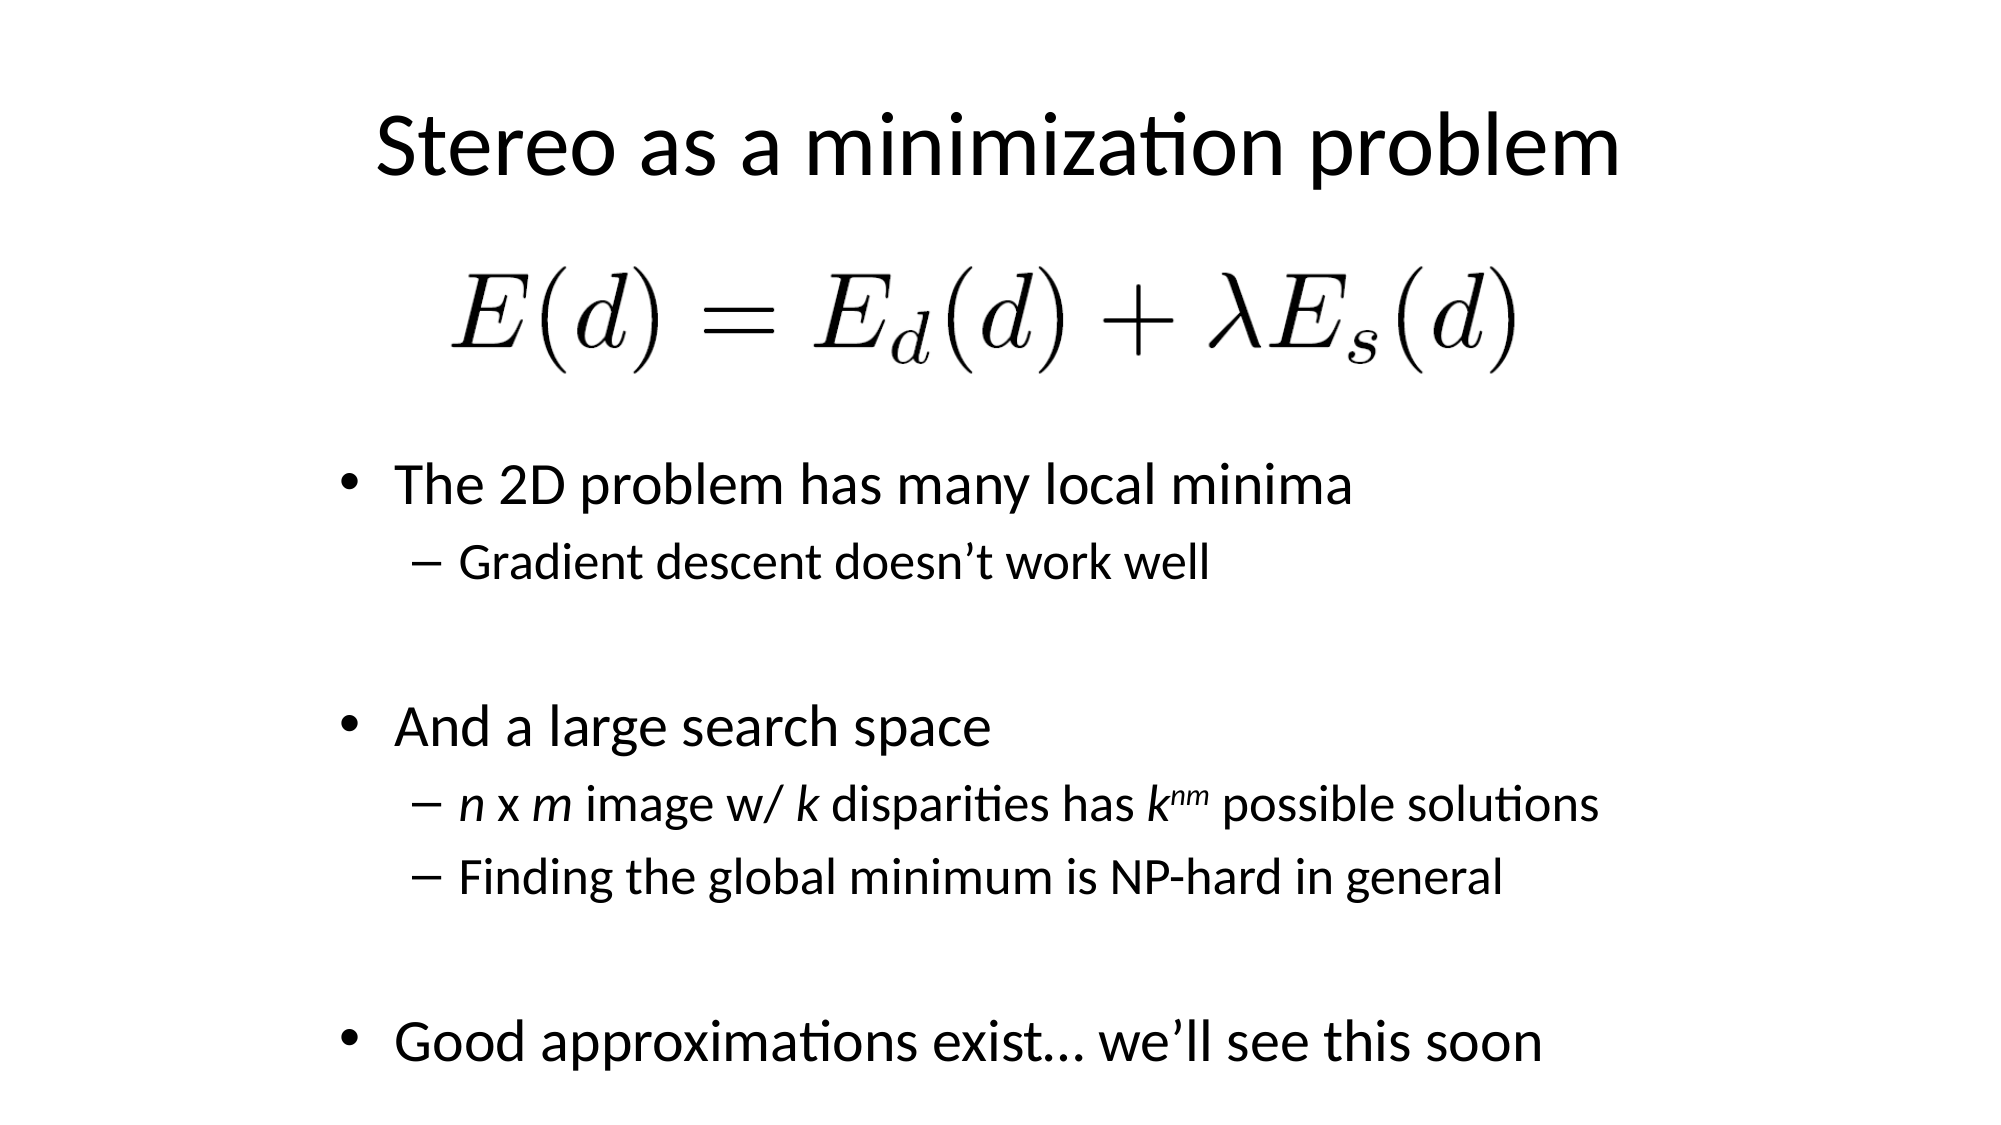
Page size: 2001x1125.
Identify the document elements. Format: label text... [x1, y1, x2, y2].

title Stereo as a minimization problem [99, 45, 1900, 233]
picture [437, 260, 1528, 381]
list The 2D problem has many local minima Gradient descent doesn’t work well And a large search space n x m image w/ k disparities has knm possible solutions Finding the global minimum is NP-hard in general Good approximations exist… we’ll see this soon [324, 437, 1725, 1088]
